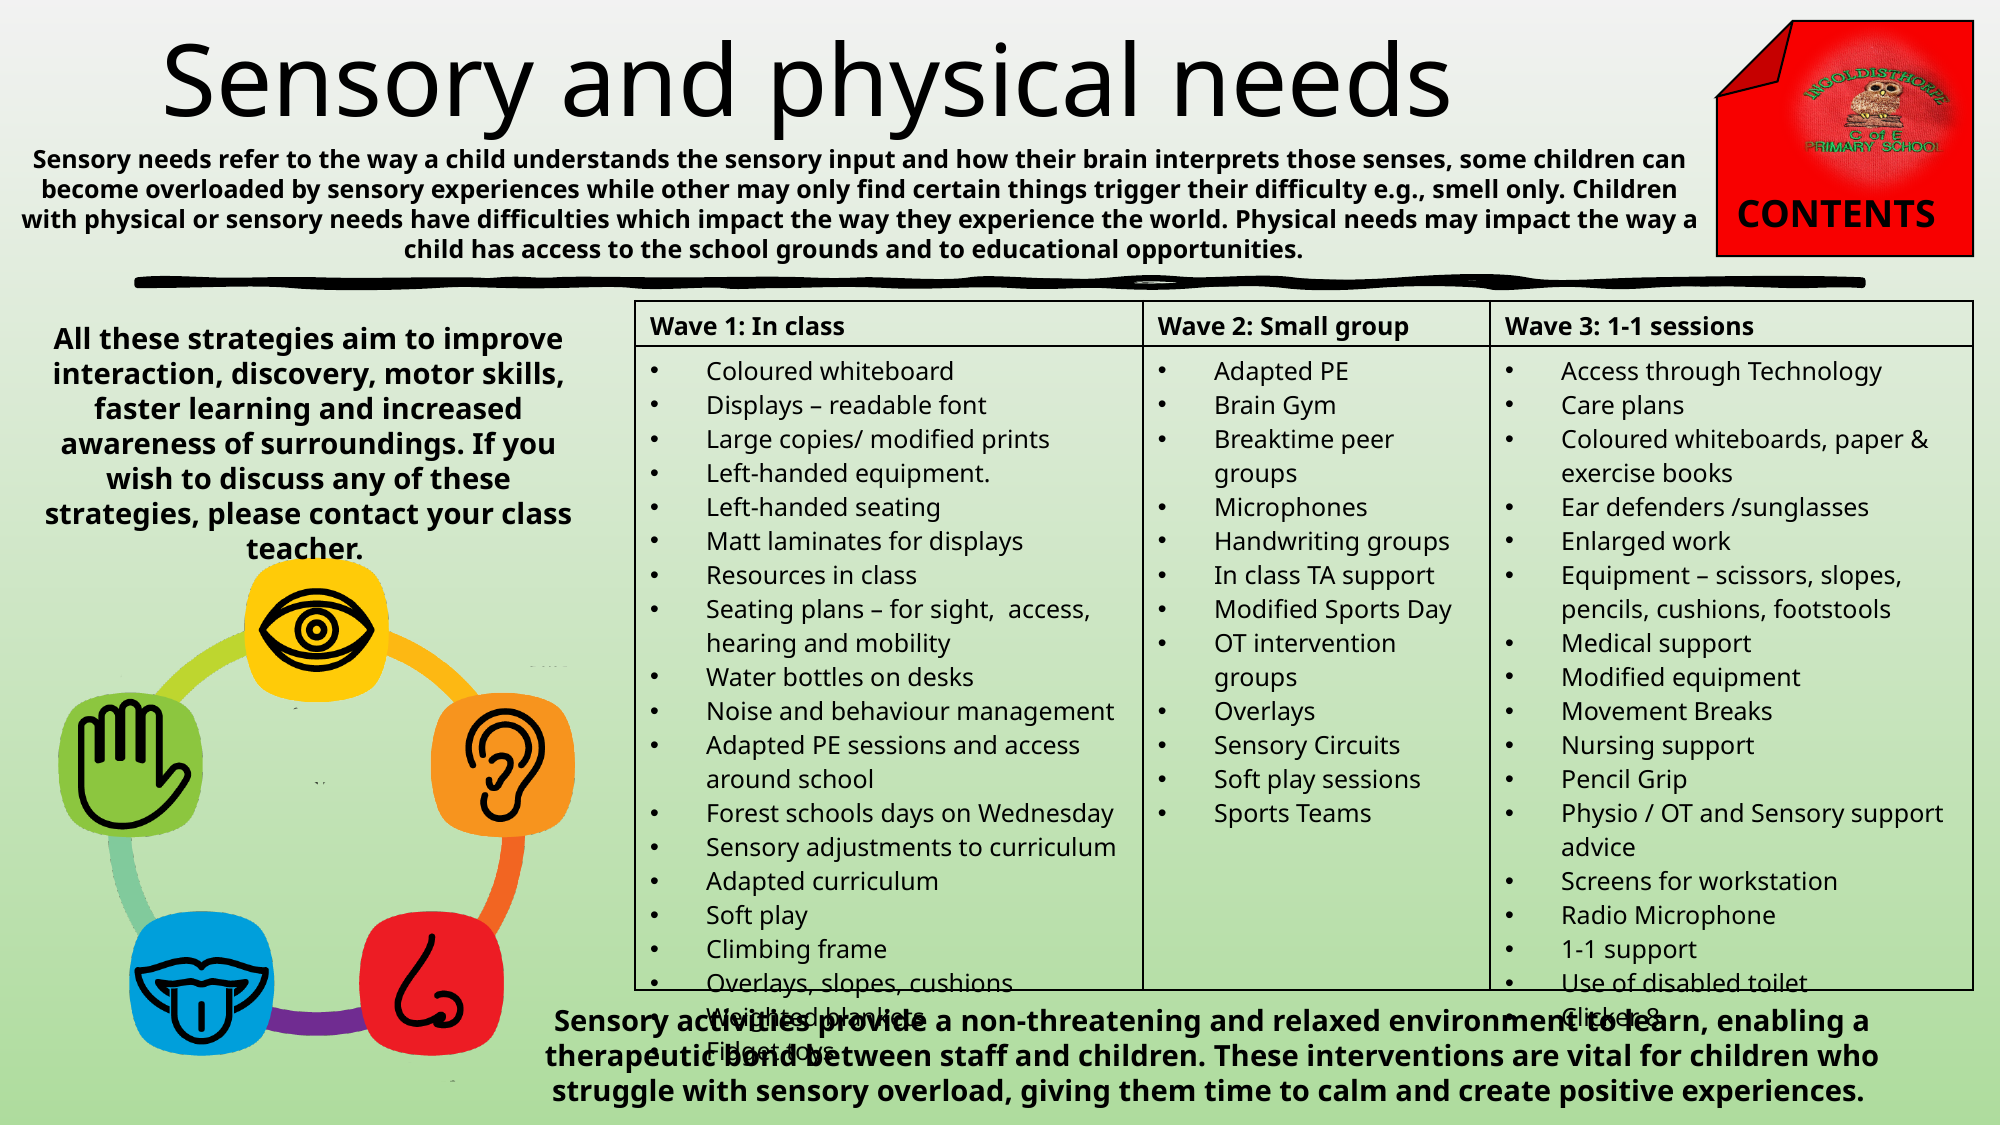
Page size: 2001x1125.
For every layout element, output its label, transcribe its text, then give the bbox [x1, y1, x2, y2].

table_cell Coloured whiteboard Displays – readable font Large copies/ modified prints Left-handed equipment. Left-handed seating Matt laminates for displays Resources in class Seating plans – for sight, access, hearing and mobility Water bottles on desks Noise and behaviour management Adapted PE sessions and access around school Forest schools days on Wednesday Sensory adjustments to curriculum Adapted curriculum Soft play Climbing frame Overlays, slopes, cushions Weighted blankets Fidget toys [636, 347, 1142, 989]
table_header Wave 1: In class [636, 302, 1142, 345]
title Sensory and physical needs [146, 0, 1872, 136]
text_box Sensory needs refer to the way a child understands the sensory input and how their brain interprets those senses, some children can become overloaded by sensory experiences while other may only find certain things trigger their difficulty e.g., smell only. Children with physical or sensory needs have difficulties which impact the way they experience the world. Physical needs may impact the way a child has access to the school grounds and to educational opportunities. [2, 136, 1720, 271]
text_box All these strategies aim to improve interaction, discovery, motor skills, faster learning and increased awareness of surroundings. If you wish to discuss any of these strategies, please contact your class teacher. [19, 313, 598, 573]
table_cell Adapted PE Brain Gym Breaktime peer groups Microphones Handwriting groups In class TA support Modified Sports Day OT intervention groups Overlays Sensory Circuits Soft play sessions Sports Teams [1144, 347, 1489, 989]
table_header Wave 3: 1-1 sessions [1491, 302, 1972, 345]
table_cell Access through Technology Care plans Coloured whiteboards, paper & exercise books Ear defenders /sunglasses Enlarged work Equipment – scissors, slopes, pencils, cushions, footstools Medical support Modified equipment Movement Breaks Nursing support Pencil Grip Physio / OT and Sensory support advice Screens for workstation Radio Microphone 1-1 support Use of disabled toilet Clicker 8 [1491, 347, 1972, 989]
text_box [1716, 17, 1974, 257]
picture [33, 537, 600, 1100]
text_box Sensory activities provide a non-threatening and relaxed environment to learn, enabling a therapeutic bond between staff and children. These interventions are vital for children who struggle with sensory overload, giving them time to calm and create positive experiences. [504, 994, 1921, 1115]
table_header Wave 2: Small group [1144, 302, 1489, 345]
